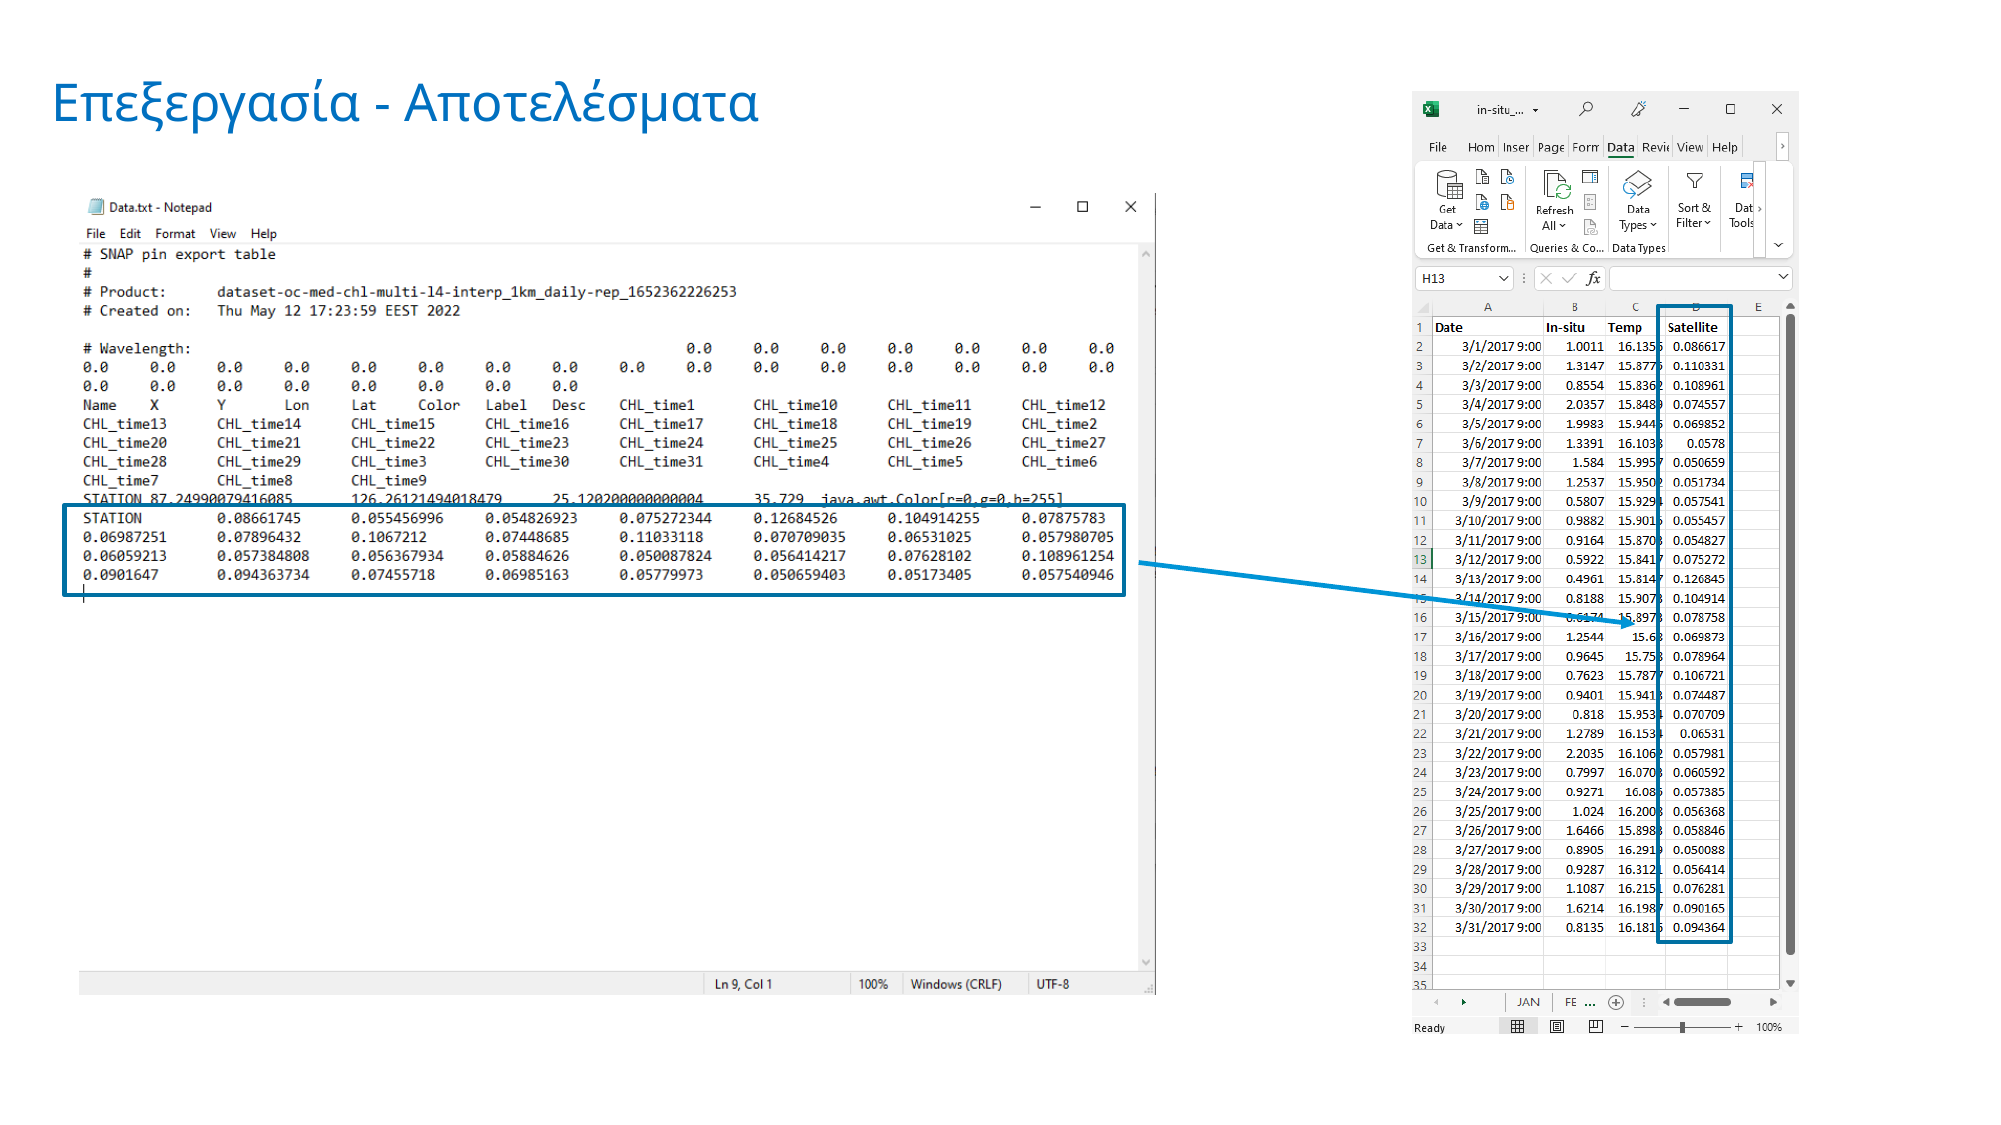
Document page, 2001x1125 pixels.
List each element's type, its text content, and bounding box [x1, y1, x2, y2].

picture [79, 508, 1121, 592]
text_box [1138, 562, 1636, 625]
text_box [62, 503, 74, 597]
picture [1412, 91, 1799, 1034]
title Επεξεργασία - Αποτελέσματα [36, 61, 1606, 140]
picture [79, 193, 1156, 995]
